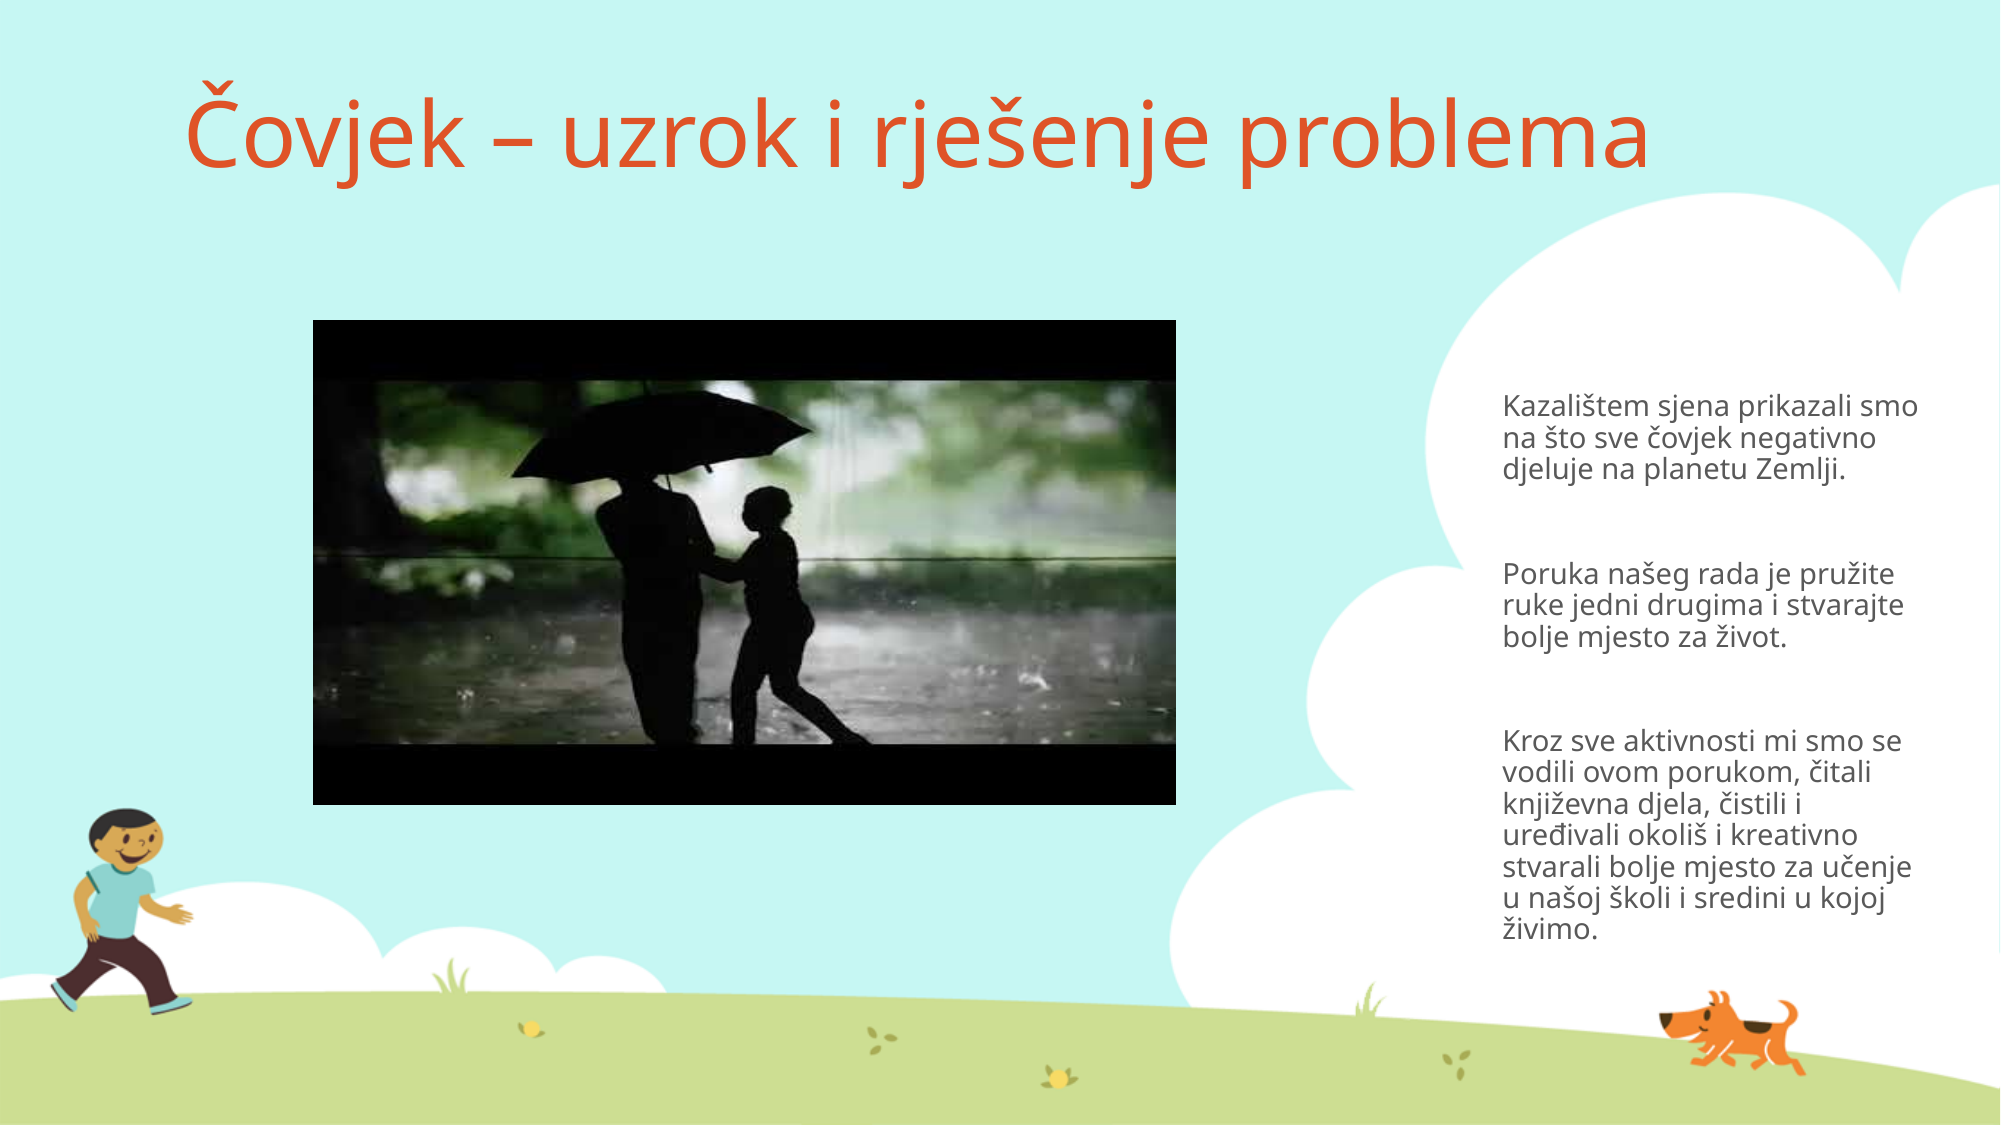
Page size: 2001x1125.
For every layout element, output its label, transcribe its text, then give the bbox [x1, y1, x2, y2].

list Kazalištem sjena prikazali smo na što sve čovjek negativno djeluje na planetu Zemlji. Poruka našeg rada je pružite ruke jedni drugima i stvarajte bolje mjesto za život. Kroz sve aktivnosti mi smo se vodili ovom porukom, čitali književna djela, čistili i uređivali okoliš i kreativno stvarali bolje mjesto za učenje u našoj školi i sredini u kojoj živimo. [1487, 384, 1938, 950]
picture [0, 0, 2001, 1125]
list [313, 319, 1177, 806]
title Čovjek – uzrok i rješenje problema [168, 31, 1729, 196]
